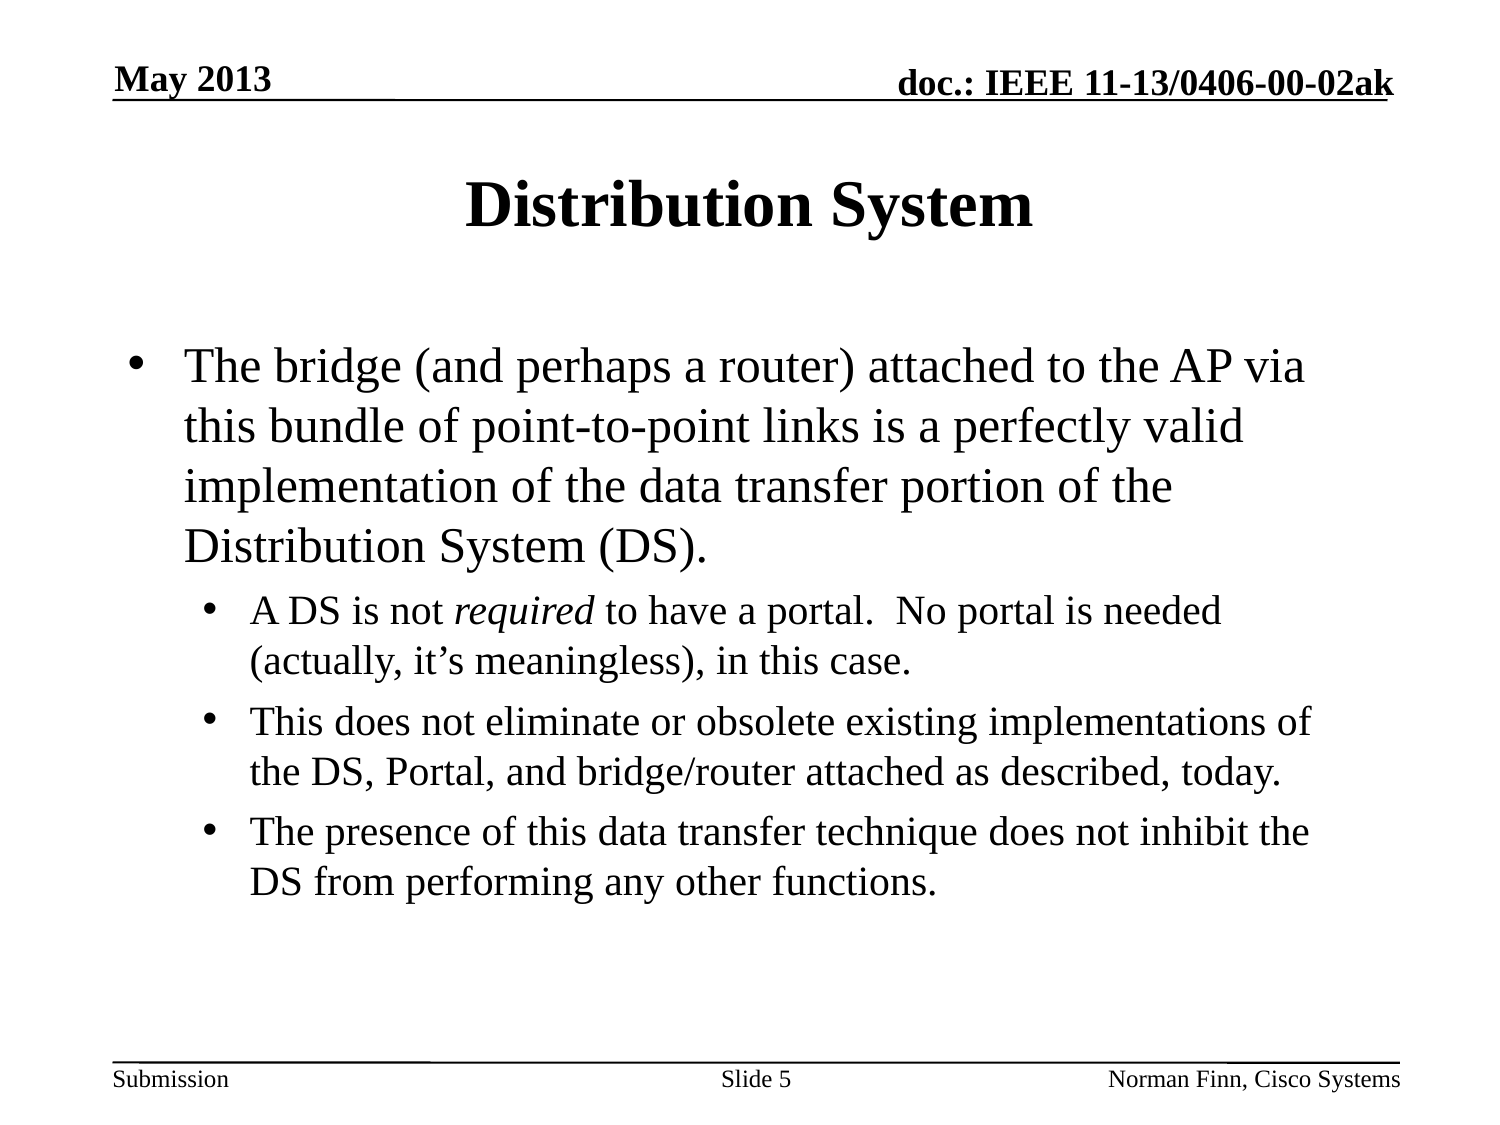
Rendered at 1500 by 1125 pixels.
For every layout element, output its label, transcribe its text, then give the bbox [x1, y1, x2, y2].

list The bridge (and perhaps a router) attached to the AP via this bundle of point-to-point links is a perfectly valid implementation of the data transfer portion of the Distribution System (DS). A DS is not required to have a portal. No portal is needed (actually, it’s meaningless), in this case. This does not eliminate or obsolete existing implementations of the DS, Portal, and bridge/router attached as described, today. The presence of this data transfer technique does not inhibit the DS from performing any other functions. [112, 324, 1388, 1000]
footer Norman Finn, Cisco Systems [878, 1061, 1402, 1093]
slide_number Slide 5 [712, 1061, 800, 1123]
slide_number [114, 54, 423, 100]
title Distribution System [112, 112, 1388, 288]
